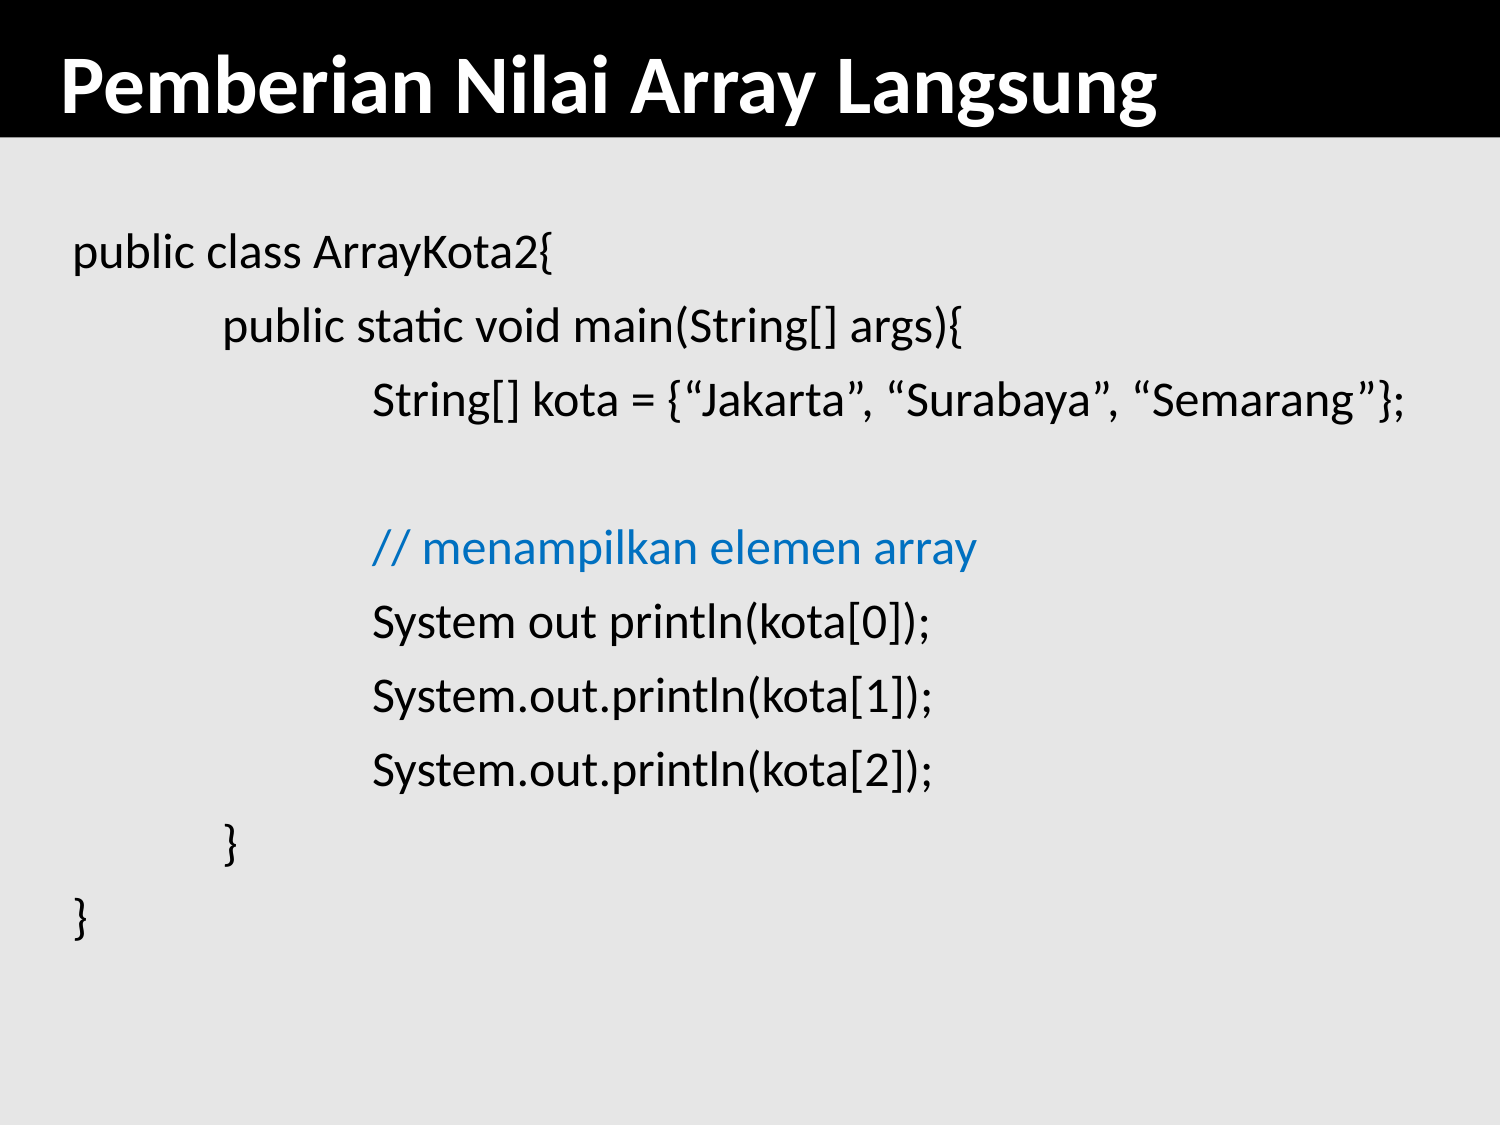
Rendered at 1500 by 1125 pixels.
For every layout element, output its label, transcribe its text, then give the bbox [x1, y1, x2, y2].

title Pemberian Nilai Array Langsung [45, 30, 1451, 137]
list public class ArrayKota2{ public static void main(String[] args){ String[] kota = {“Jakarta”, “Surabaya”, “Semarang”}; // menampilkan elemen array System out println(kota[0]); System.out.println(kota[1]); System.out.println(kota[2]); } } [0, 137, 1500, 1125]
